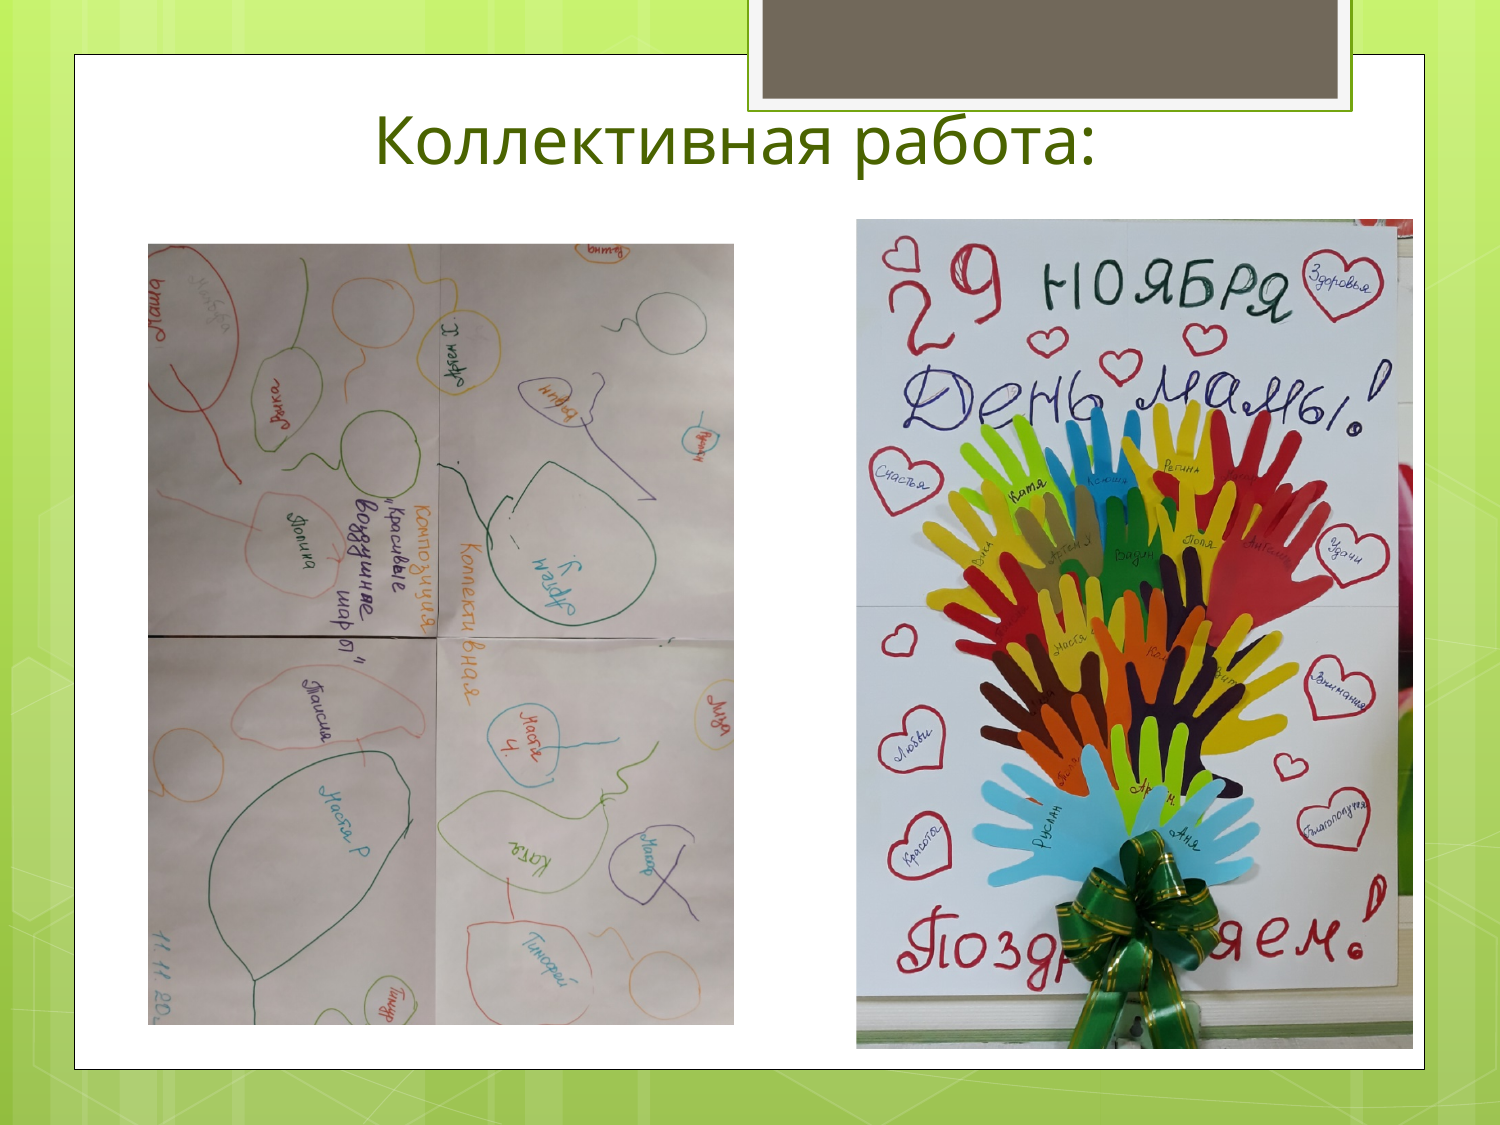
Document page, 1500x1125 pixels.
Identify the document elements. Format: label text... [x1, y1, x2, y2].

picture [49, 219, 1500, 1049]
title Коллективная работа: [159, 78, 1312, 266]
